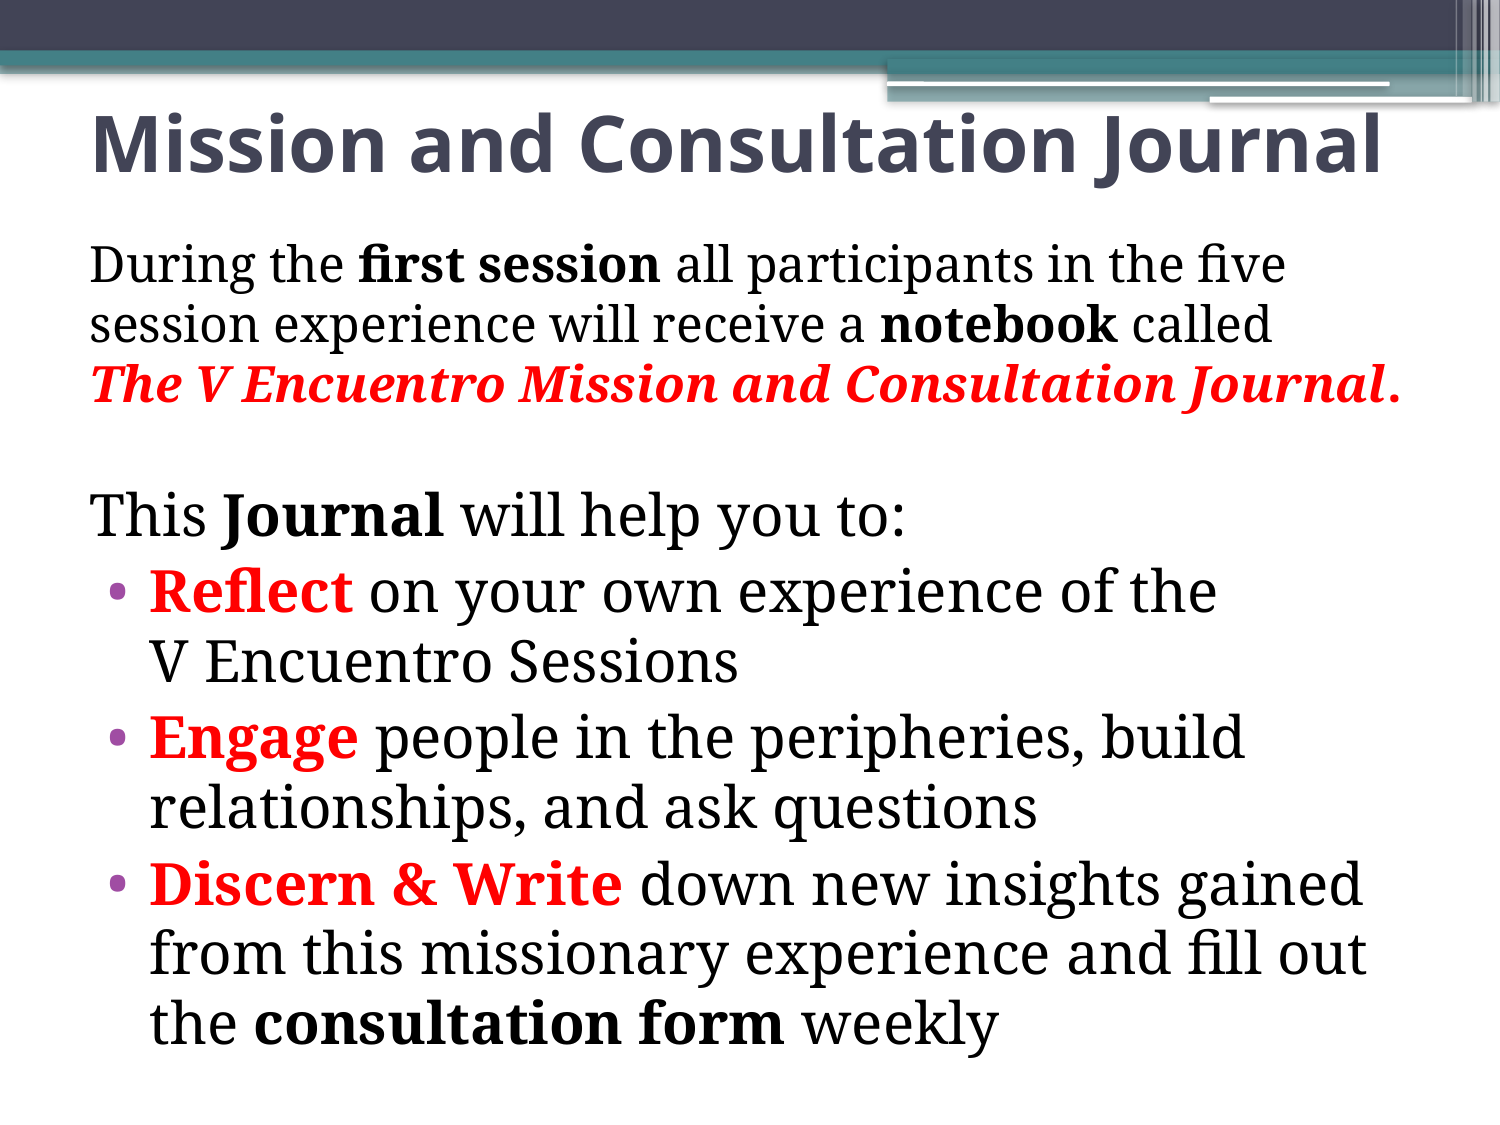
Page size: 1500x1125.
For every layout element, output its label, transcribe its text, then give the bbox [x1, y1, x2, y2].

title Mission and Consultation Journal [75, 75, 1425, 208]
list During the first session all participants in the five session experience will receive a notebook called The V Encuentro Mission and Consultation Journal. This Journal will help you to: Reflect on your own experience of the V Encuentro Sessions Engage people in the peripheries, build relationships, and ask questions Discern & Write down new insights gained from this missionary experience and fill out the consultation form weekly [75, 224, 1463, 1079]
